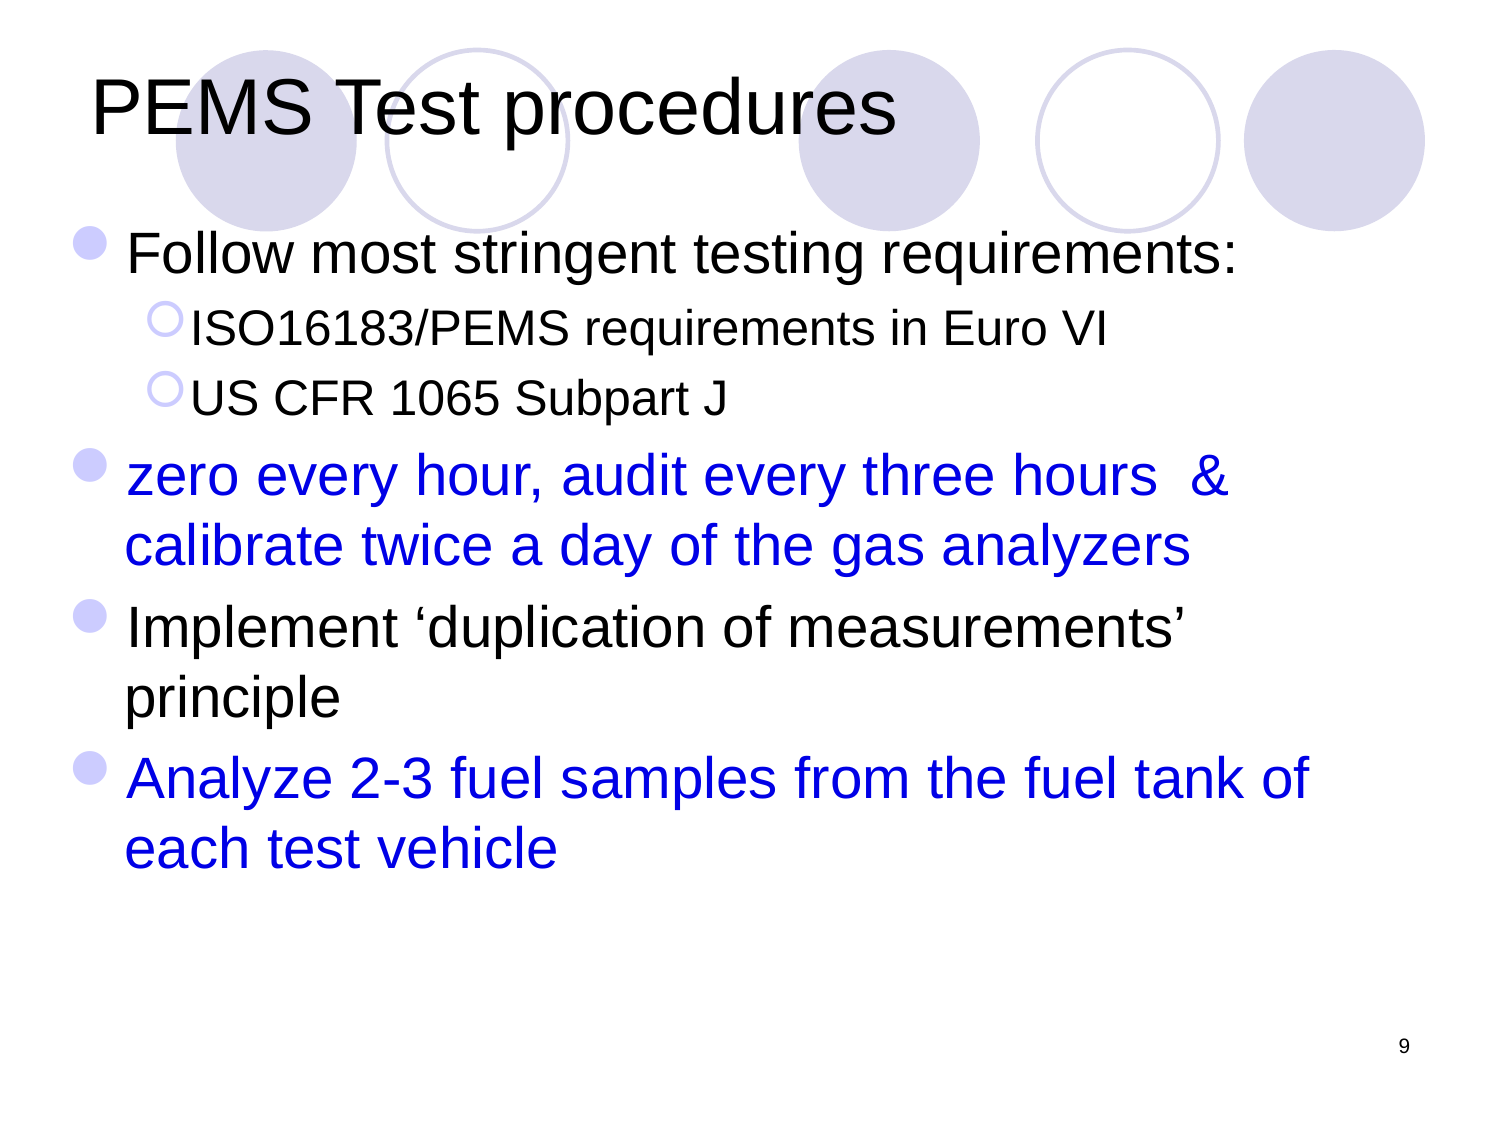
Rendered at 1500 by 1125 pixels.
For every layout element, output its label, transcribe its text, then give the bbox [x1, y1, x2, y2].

title PEMS Test procedures [75, 45, 1425, 161]
slide_number 9 [1074, 1024, 1426, 1101]
list Follow most stringent testing requirements: ISO16183/PEMS requirements in Euro VI US CFR 1065 Subpart J zero every hour, audit every three hours & calibrate twice a day of the gas analyzers Implement ‘duplication of measurements’ principle Analyze 2-3 fuel samples from the fuel tank of each test vehicle [53, 208, 1404, 1016]
